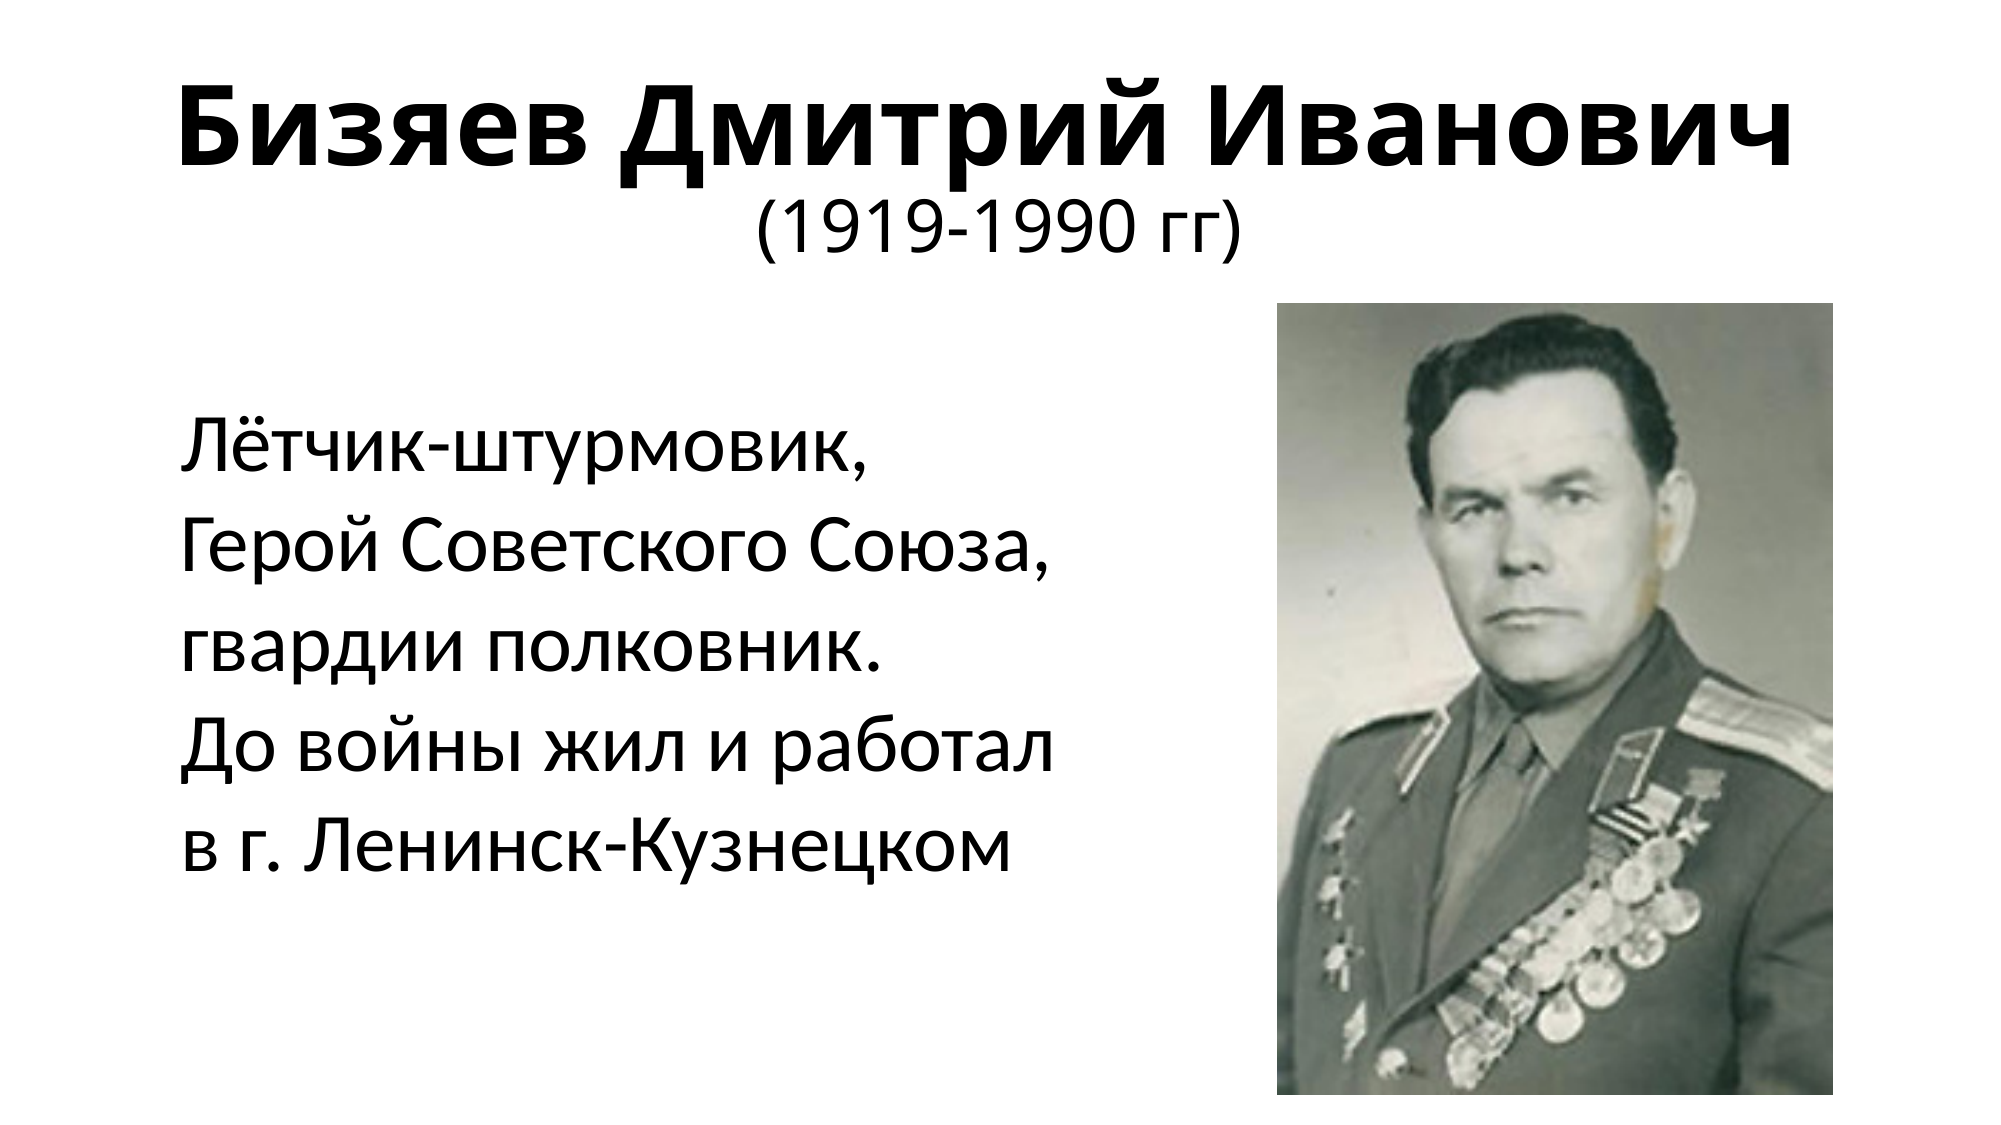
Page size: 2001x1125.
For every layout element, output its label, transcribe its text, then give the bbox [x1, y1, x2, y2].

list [1277, 303, 1833, 1095]
title Бизяев Дмитрий Иванович (1919-1990 гг) [137, 59, 1863, 278]
text_box Лётчик-штурмовик, Герой Советского Союза, гвардии полковник. До войны жил и работал в г. Ленинск-Кузнецком [165, 380, 1091, 896]
